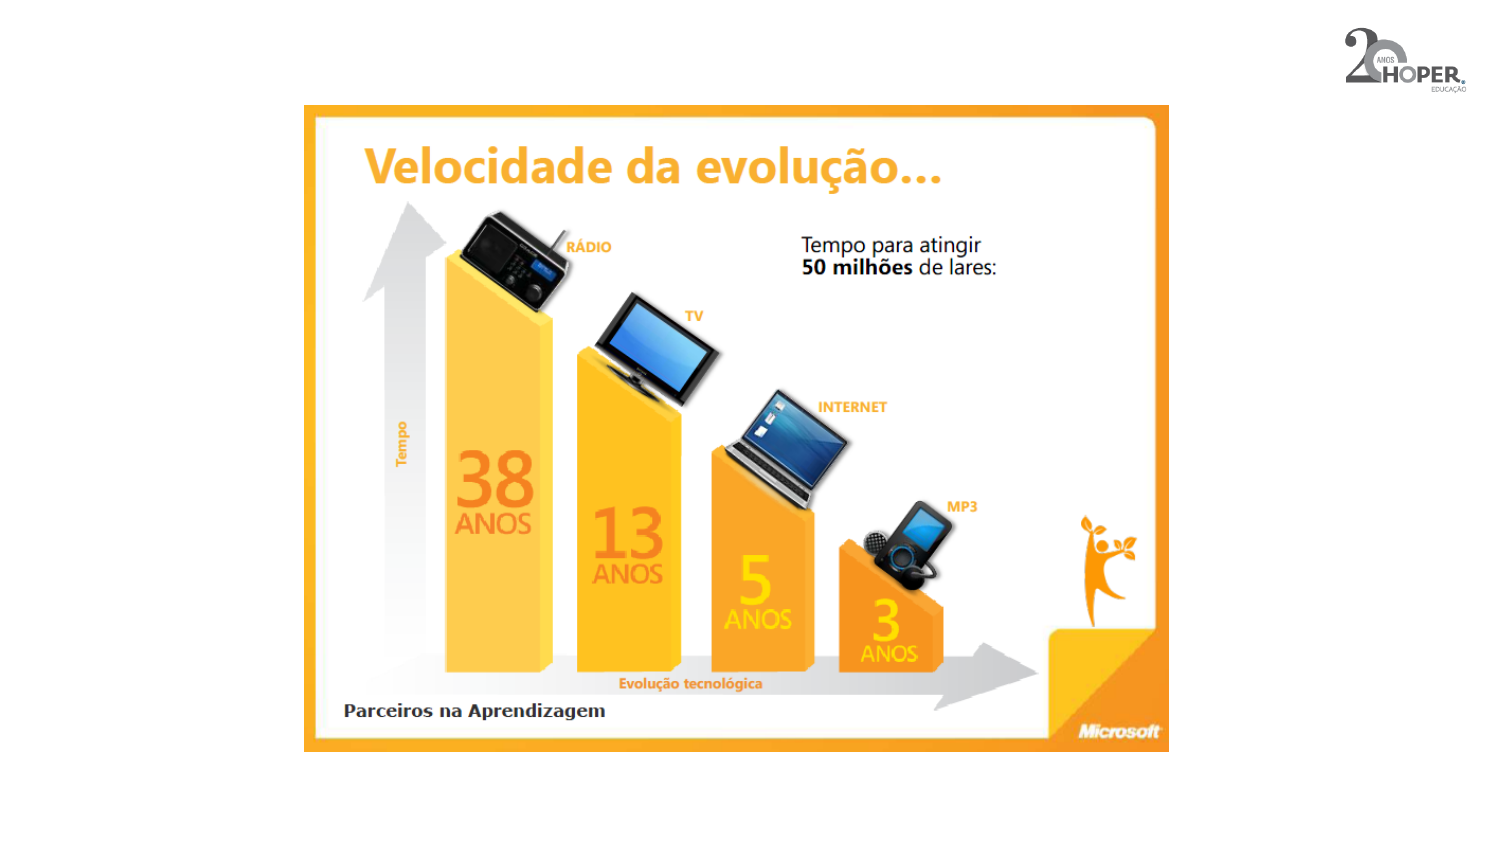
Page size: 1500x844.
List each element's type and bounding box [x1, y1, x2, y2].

picture [304, 105, 1169, 752]
picture [1328, 20, 1478, 105]
